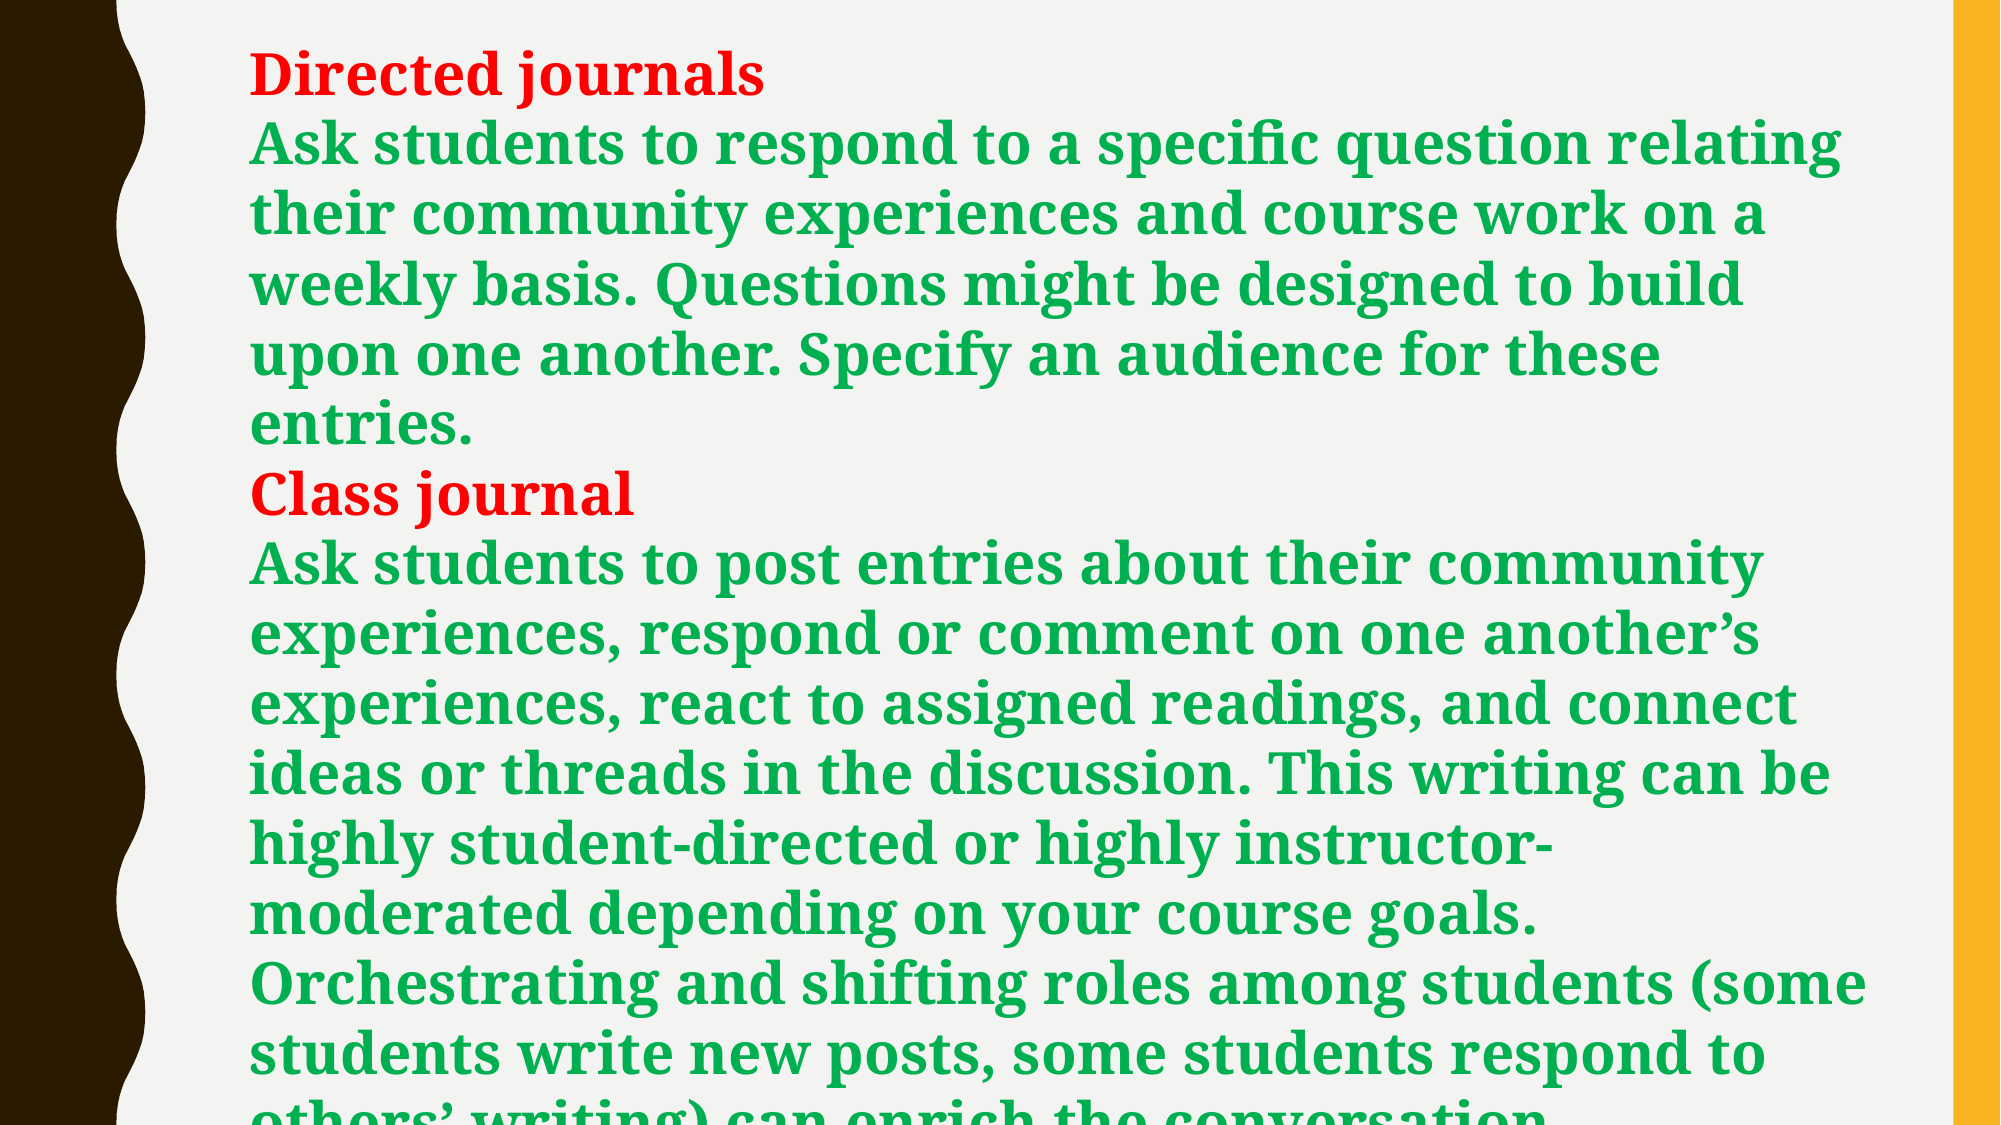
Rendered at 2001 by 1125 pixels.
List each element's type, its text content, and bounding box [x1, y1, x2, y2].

text_box Directed journals Ask students to respond to a specific question relating their community experiences and course work on a weekly basis. Questions might be designed to build upon one another. Specify an audience for these entries. Class journal Ask students to post entries about their community experiences, respond or comment on one another’s experiences, react to assigned readings, and connect ideas or threads in the discussion. This writing can be highly student-directed or highly instructor-moderated depending on your course goals. Orchestrating and shifting roles among students (some students write new posts, some students respond to others’ writing) can enrich the conversation. Clarifying the purpose and audience for the journal entries is important for success. [234, 29, 1890, 1125]
